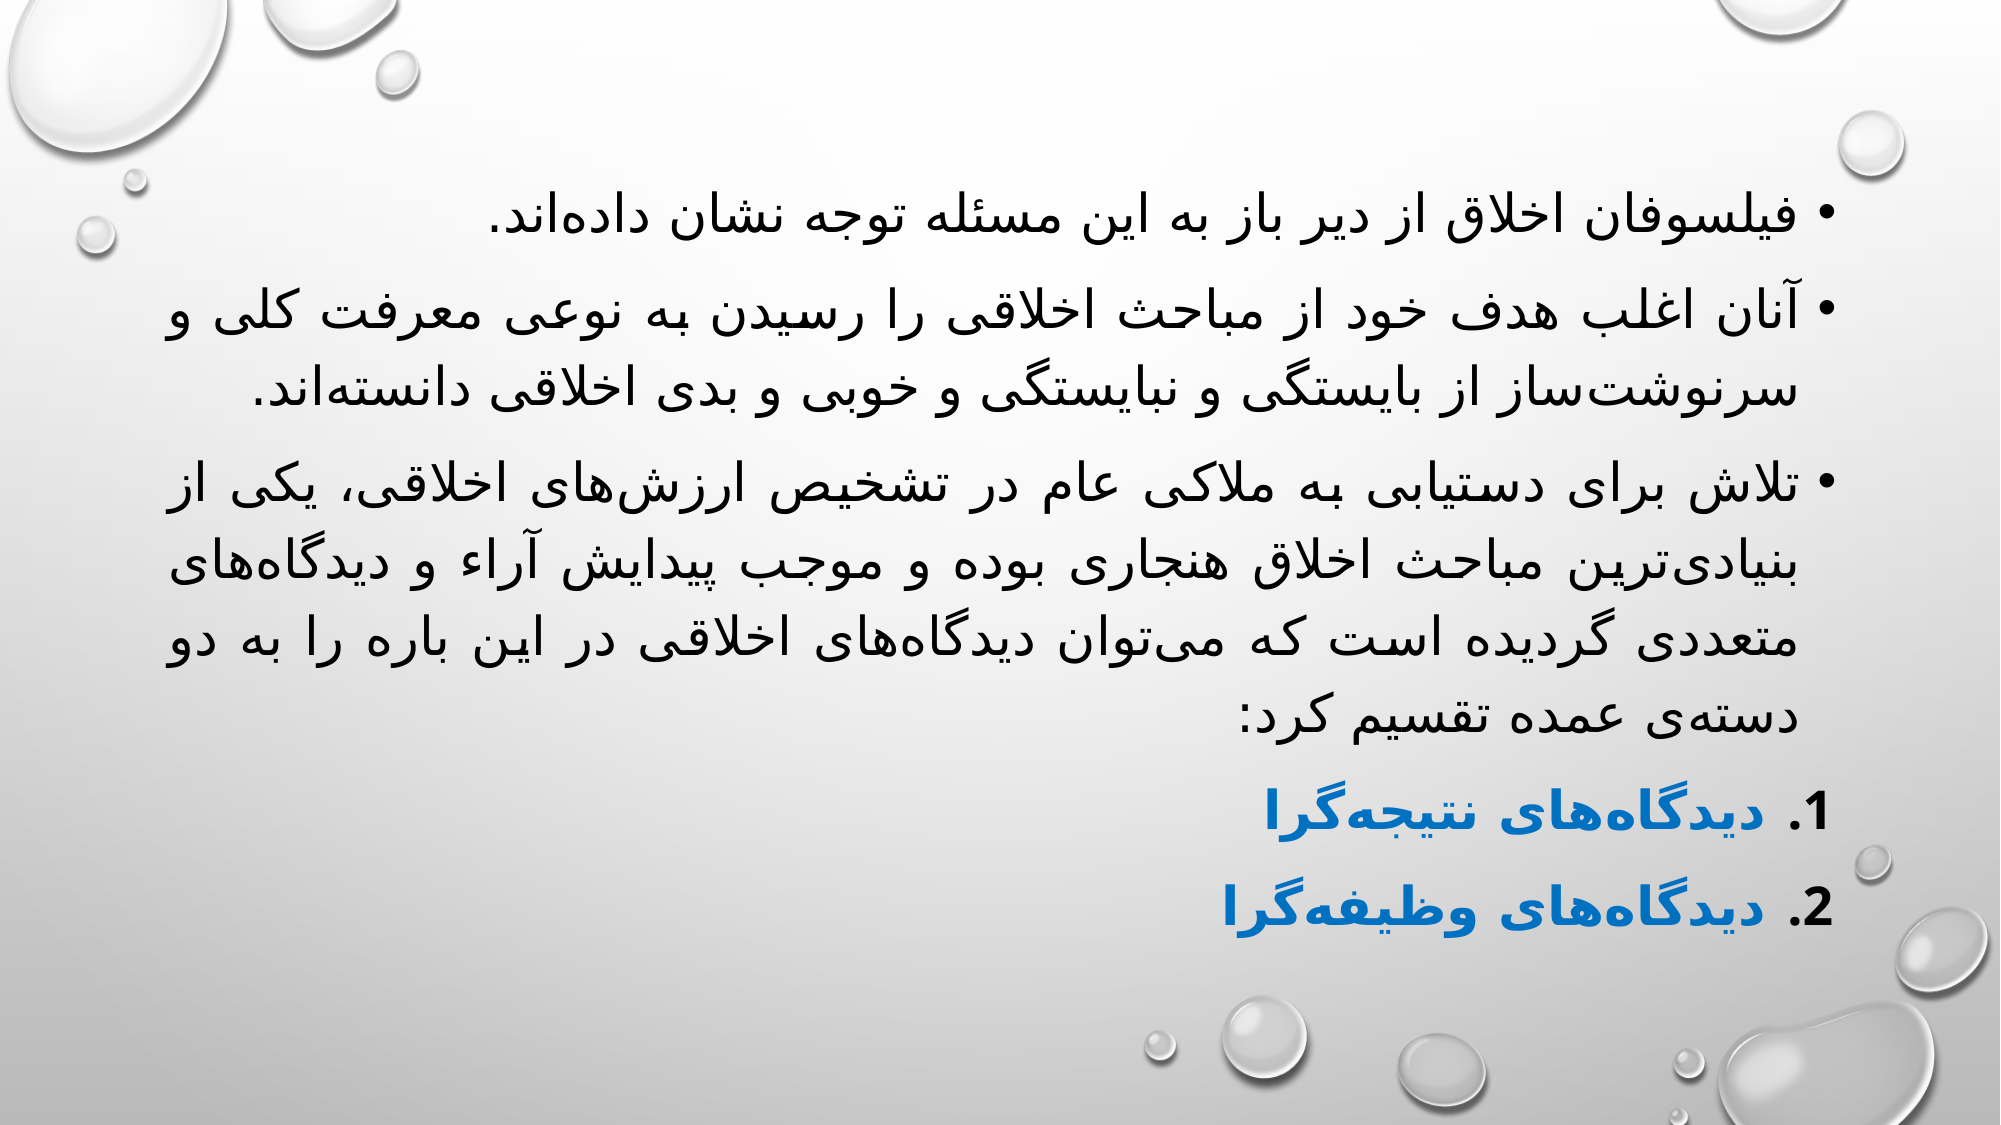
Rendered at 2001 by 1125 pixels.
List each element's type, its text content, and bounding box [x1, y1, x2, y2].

list فیلسوفان اخلاق از دیر باز به این مسئله توجه نشان داده‌اند. آنان اغلب هدف خود از مباحث اخلاقی را رسیدن به نوعی معرفت کلی و سرنوشت‌ساز از بایستگی و نبایستگی و خوبی و بدی اخلاقی دانسته‌اند. تلاش برای دستیابی به ملاکی عام در تشخیص ارزش‌های اخلاقی، یکی از بنیادی‌ترین مباحث اخلاق هنجاری بوده و موجب پیدایش آراء و دیدگاه‌های متعددی گردیده است که می‌توان دیدگاه‌های اخلاقی در این باره را به دو دسته‌ی عمده تقسیم کرد: دیدگاه‌های نتیجه‌گرا دیدگاه‌های وظیفه‌گرا [149, 158, 1850, 1007]
picture [0, 0, 2000, 1125]
